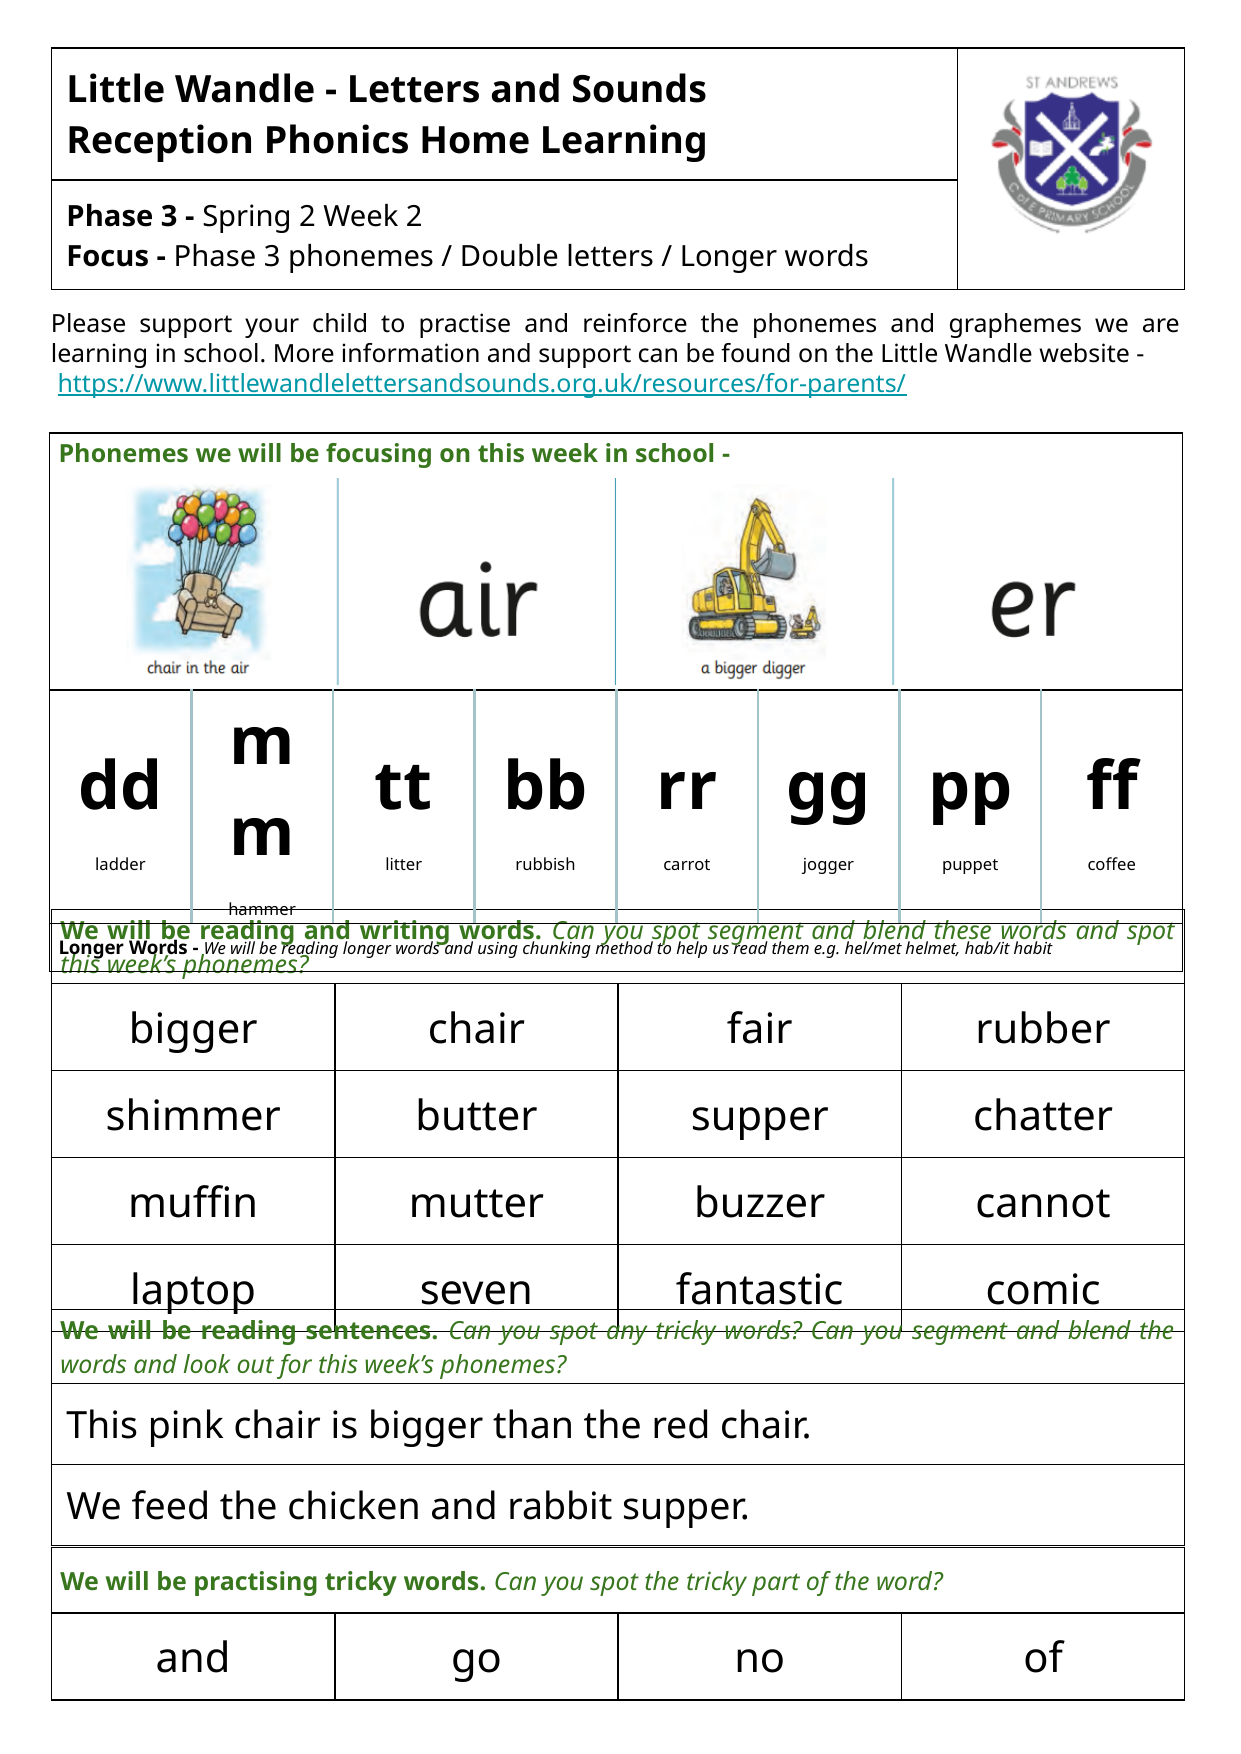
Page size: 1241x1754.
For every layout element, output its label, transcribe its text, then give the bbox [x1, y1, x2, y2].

table_header We will be practising tricky words. Can you spot the tricky part of the word? [52, 1548, 1184, 1612]
table_cell supper [619, 1071, 901, 1157]
table_cell laptop [52, 1245, 334, 1309]
table_cell pp puppet [901, 693, 1040, 923]
table_cell mm hammer [193, 693, 332, 923]
table_cell This pink chair is bigger than the red chair. [52, 1384, 1184, 1464]
table_cell comic [902, 1245, 1184, 1309]
table_cell chair [336, 984, 617, 1070]
table_cell chatter [902, 1071, 1184, 1157]
table_cell fantastic [619, 1245, 901, 1309]
table_header We will be reading and writing words. Can you spot segment and blend these words and spot this week’s phonemes? [52, 910, 1184, 983]
table_cell dd ladder [50, 691, 190, 923]
table_cell mutter [336, 1158, 617, 1244]
table_cell seven [336, 1245, 617, 1309]
table_cell gg jogger [759, 693, 898, 923]
table_cell Longer Words - We will be reading longer words and using chunking method to help us read them e.g. hel/met helmet, hab/it habit [50, 924, 1182, 971]
table_header Phonemes we will be focusing on this week in school - [50, 434, 1182, 689]
table_cell go [336, 1614, 617, 1699]
text_box Please support your child to practise and reinforce the phonemes and graphemes we are learning in school. More information and support can be found on the Little Wandle website - https://www.littlewandlelettersandsounds.org.uk/resources/for-parents/ [35, 292, 1197, 416]
picture [63, 478, 1168, 686]
table_cell rr carrot [618, 693, 757, 923]
table_cell rubber [902, 984, 1184, 1070]
table_cell bigger [52, 984, 334, 1070]
picture [973, 69, 1167, 255]
table_cell no [619, 1614, 901, 1699]
table_cell shimmer [52, 1071, 334, 1157]
table_header [958, 49, 1184, 289]
table_cell We feed the chicken and rabbit supper. [52, 1465, 1184, 1545]
table_cell cannot [902, 1158, 1184, 1244]
table_cell Phase 3 - Spring 2 Week 2 Focus - Phase 3 phonemes / Double letters / Longer words [52, 181, 957, 289]
table_cell muffin [52, 1158, 334, 1244]
table_cell bb rubbish [476, 693, 615, 923]
table_cell tt litter [334, 693, 473, 923]
table_cell of [902, 1614, 1184, 1699]
table_cell and [52, 1614, 334, 1699]
table_header Little Wandle - Letters and Sounds Reception Phonics Home Learning [52, 49, 957, 179]
table_cell butter [336, 1071, 617, 1157]
table_cell fair [619, 984, 901, 1070]
table_cell buzzer [619, 1158, 901, 1244]
table_header We will be reading sentences. Can you spot any tricky words? Can you segment and blend the words and look out for this week’s phonemes? [52, 1310, 1184, 1383]
table_cell ff coffee [1042, 691, 1182, 923]
